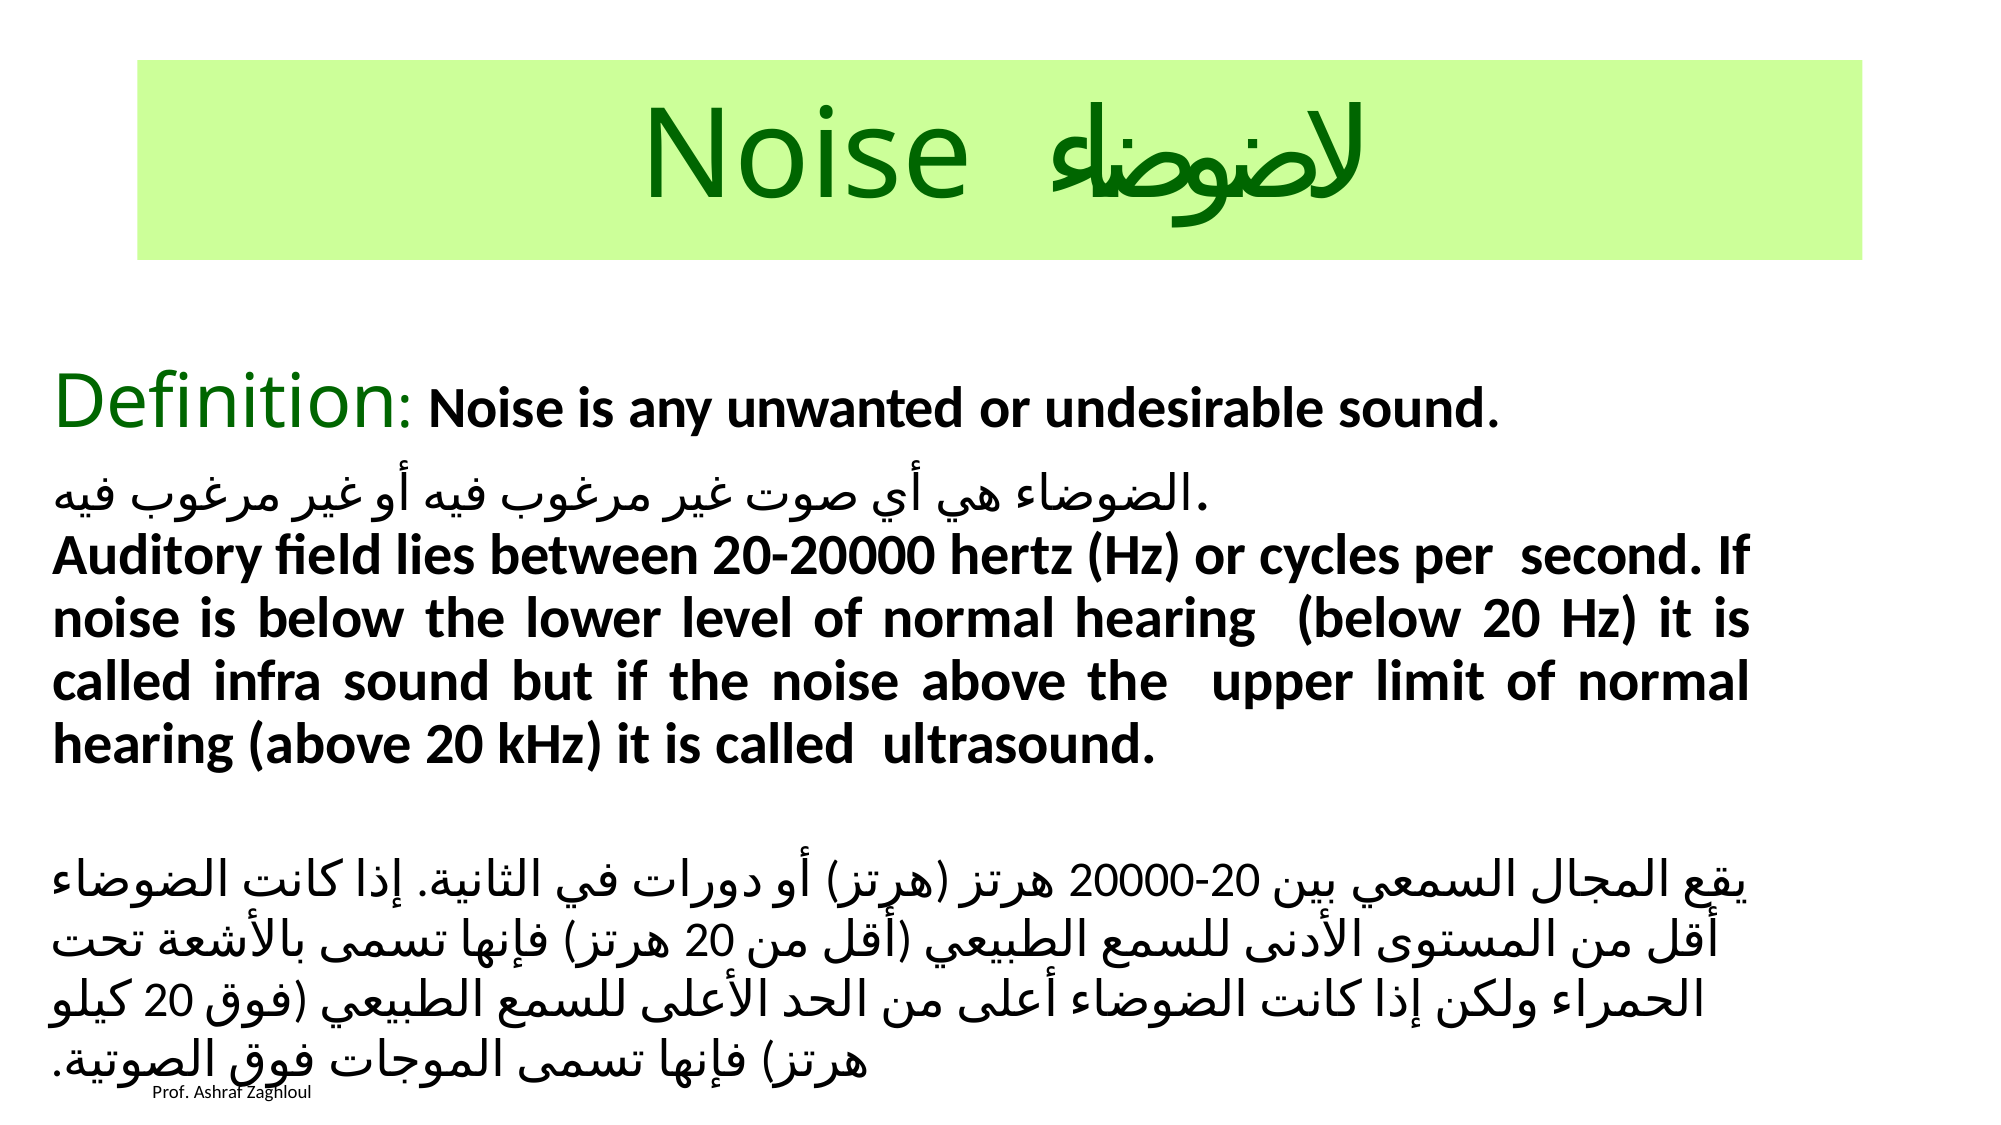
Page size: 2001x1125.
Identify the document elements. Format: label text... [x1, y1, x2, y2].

title Noise لاضوضاء [137, 60, 1863, 260]
text_box Definition: Noise is any unwanted or undesirable sound. الضوضاء هي أي صوت غير مرغوب فيه أو غير مرغوب فيه. Auditory field lies between 20-20000 hertz (Hz) or cycles per second. If noise is below the lower level of normal hearing (below 20 Hz) it is called infra sound but if the noise above the upper limit of normal hearing (above 20 kHz) it is called ultrasound. Save translation يقع المجال السمعي بين 20-20000 هرتز (هرتز) أو دورات في الثانية. إذا كانت الضوضاء أقل من المستوى الأدنى للسمع الطبيعي (أقل من 20 هرتز) فإنها تسمى بالأشعة تحت الحمراء ولكن إذا كانت الضوضاء أعلى من الحد الأعلى للسمع الطبيعي (فوق 20 كيلو هرتز) فإنها تسمى الموجات فوق الصوتية. [50, 350, 1752, 1125]
